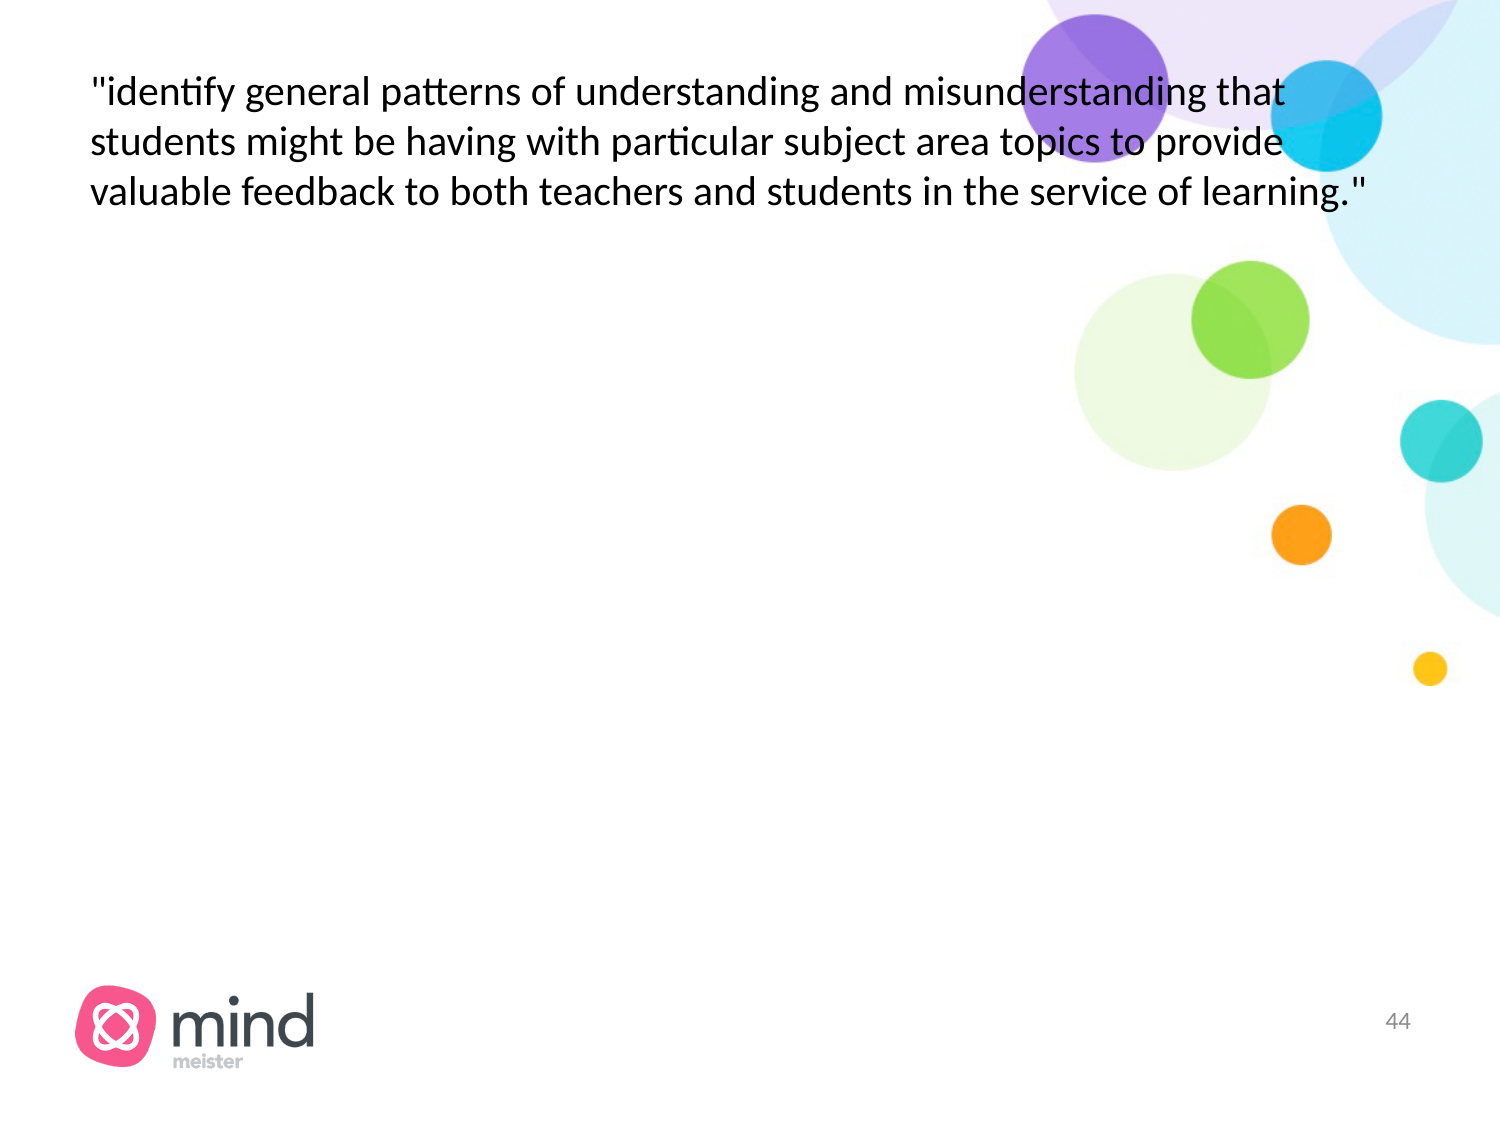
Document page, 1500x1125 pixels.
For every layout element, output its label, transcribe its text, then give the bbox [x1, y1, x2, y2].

picture [1021, 0, 1500, 686]
slide_number ‹#› [1076, 989, 1427, 1050]
title "identify general patterns of understanding and misunderstanding that students might be having with particular subject area topics to provide valuable feedback to both teachers and students in the service of learning." [75, 45, 1425, 233]
picture [75, 980, 314, 1072]
